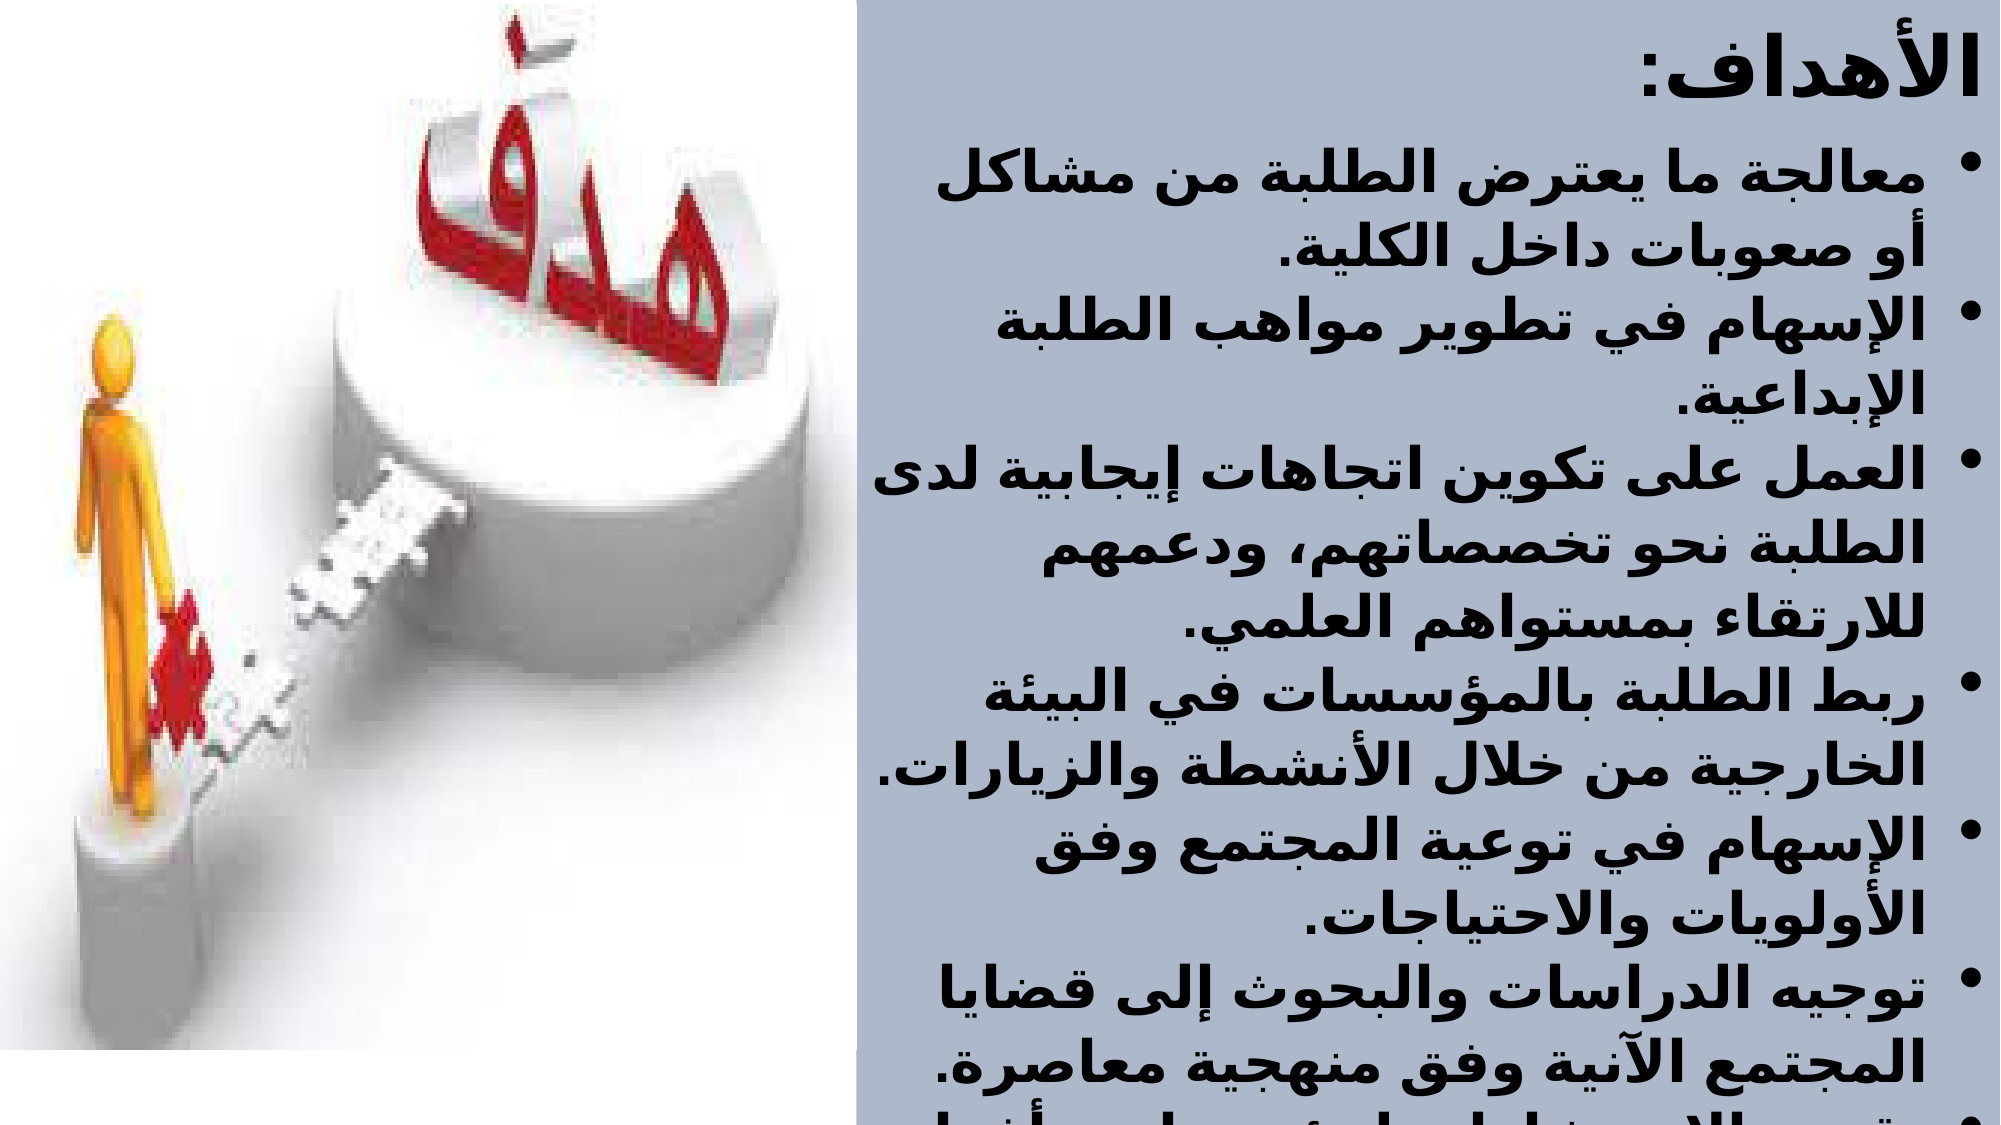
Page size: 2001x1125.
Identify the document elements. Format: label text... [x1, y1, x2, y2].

picture [0, 4, 857, 1050]
text_box الأهداف: معالجة ما يعترض الطلبة من مشاكل أو صعوبات داخل الكلية. الإسهام في تطوير مواهب الطلبة الإبداعية. العمل على تكوين اتجاهات إيجابية لدى الطلبة نحو تخصصاتهم، ودعمهم للارتقاء بمستواهم العلمي. ربط الطلبة بالمؤسسات في البيئة الخارجية من خلال الأنشطة والزيارات. الإسهام في توعية المجتمع وفق الأولويات والاحتياجات. توجيه الدراسات والبحوث إلى قضايا المجتمع الآنية وفق منهجية معاصرة. تقديم الاستشارات لمؤسسات وأفراد المجتمع. [856, 0, 2000, 1125]
